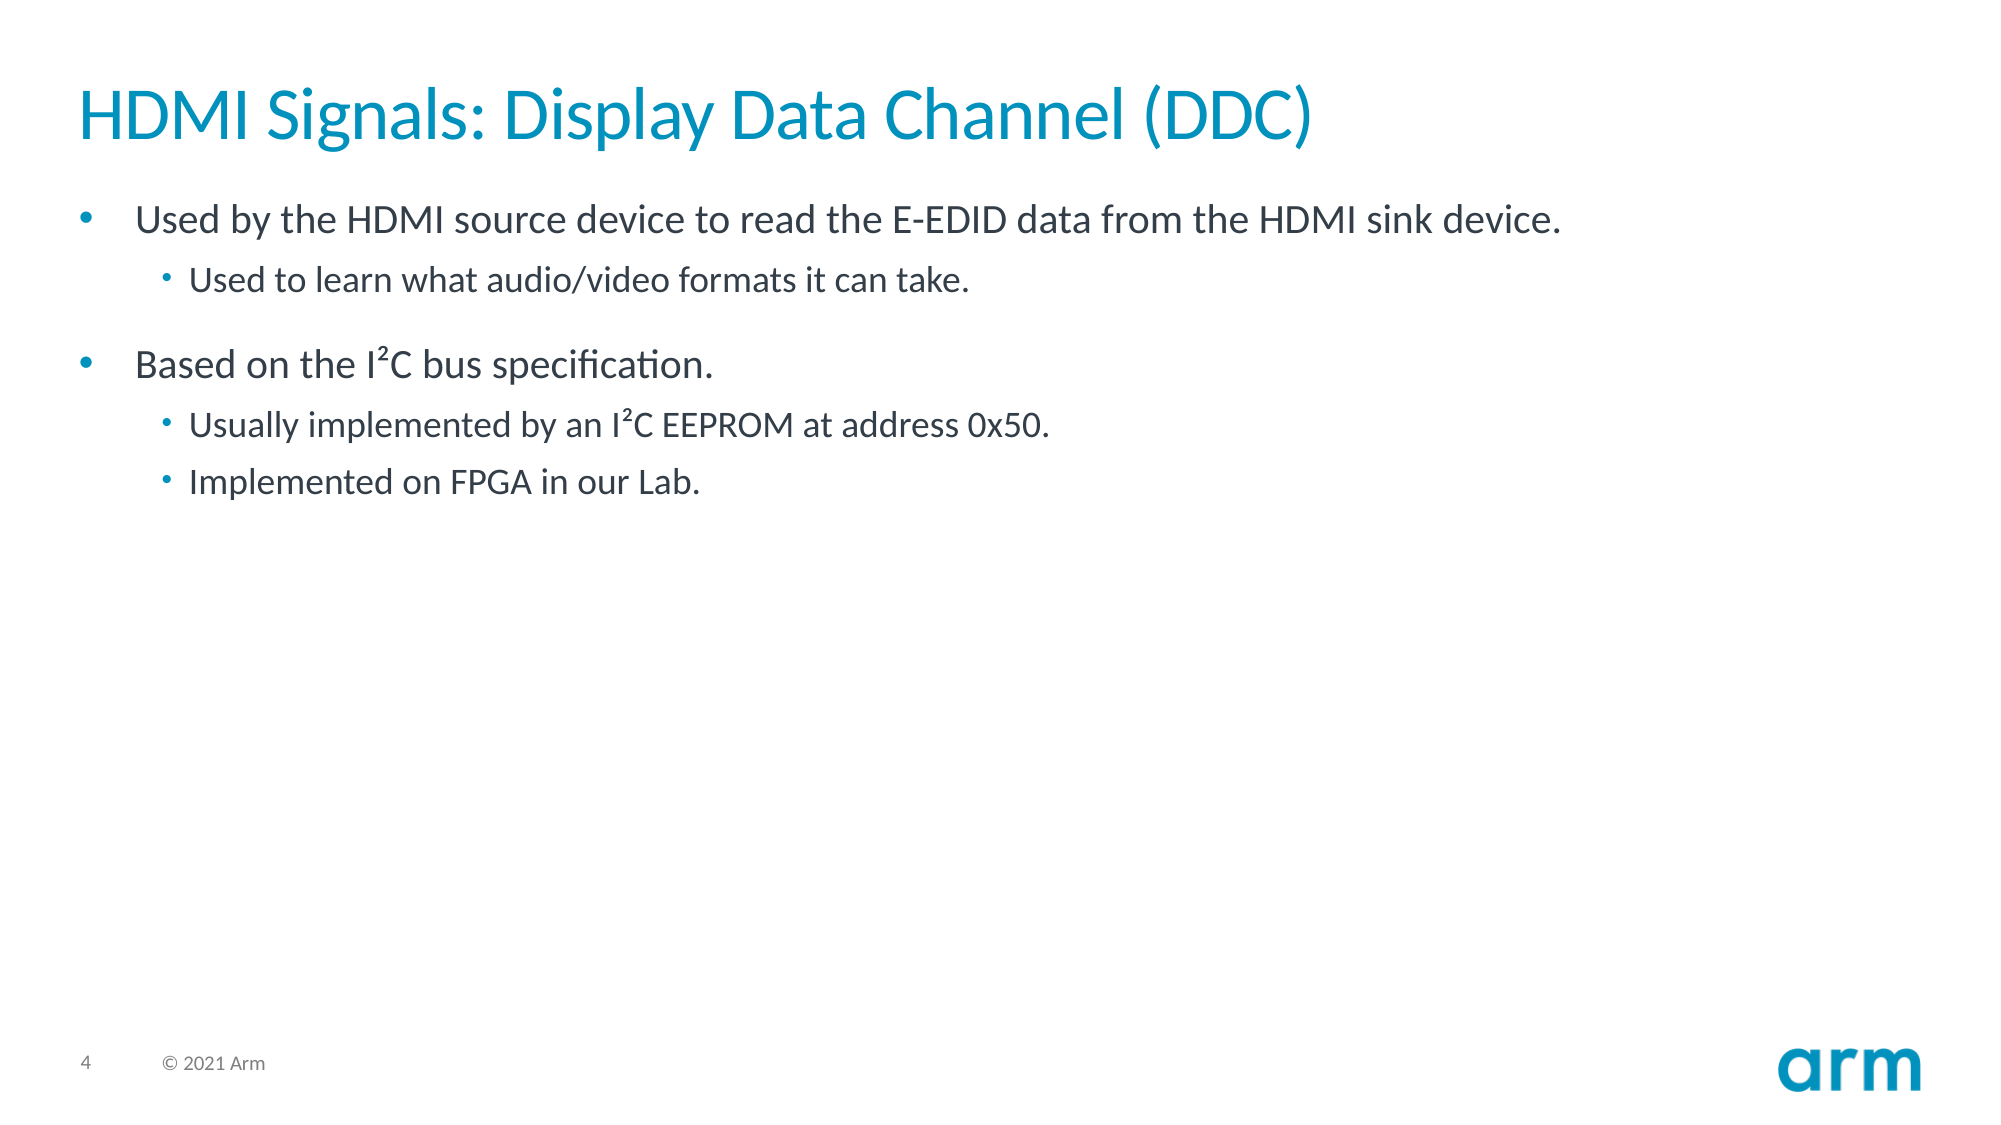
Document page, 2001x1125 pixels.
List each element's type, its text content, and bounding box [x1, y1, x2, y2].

title HDMI Signals: Display Data Channel (DDC) [78, 78, 1922, 186]
list Used by the HDMI source device to read the E-EDID data from the HDMI sink device. Used to learn what audio/video formats it can take. Based on the I²C bus specification. Usually implemented by an I²C EEPROM at address 0x50. Implemented on FPGA in our Lab. [78, 192, 1922, 1004]
picture [1777, 1047, 1922, 1093]
